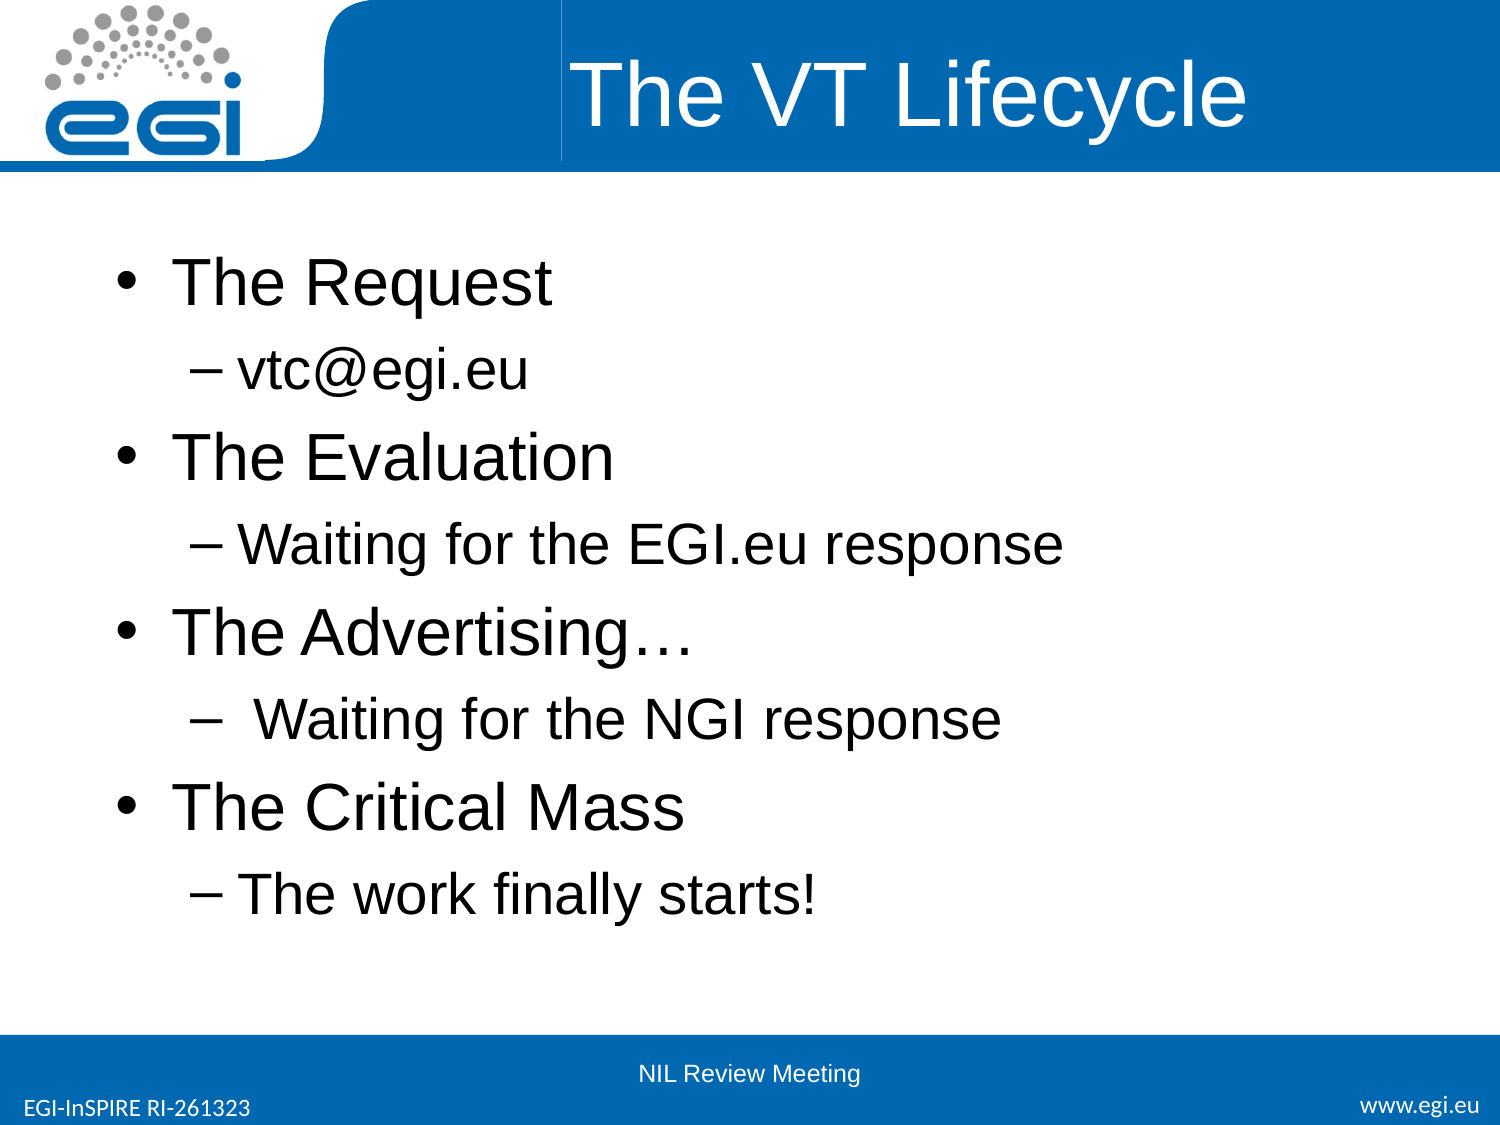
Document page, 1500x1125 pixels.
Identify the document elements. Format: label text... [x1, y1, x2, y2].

footer NIL Review Meeting [512, 1042, 988, 1103]
picture [0, 0, 265, 161]
title The VT Lifecycle [348, 19, 1471, 161]
list The Request vtc@egi.eu The Evaluation Waiting for the EGI.eu response The Advertising… Waiting for the NGI response The Critical Mass The work finally starts! [100, 231, 1425, 975]
